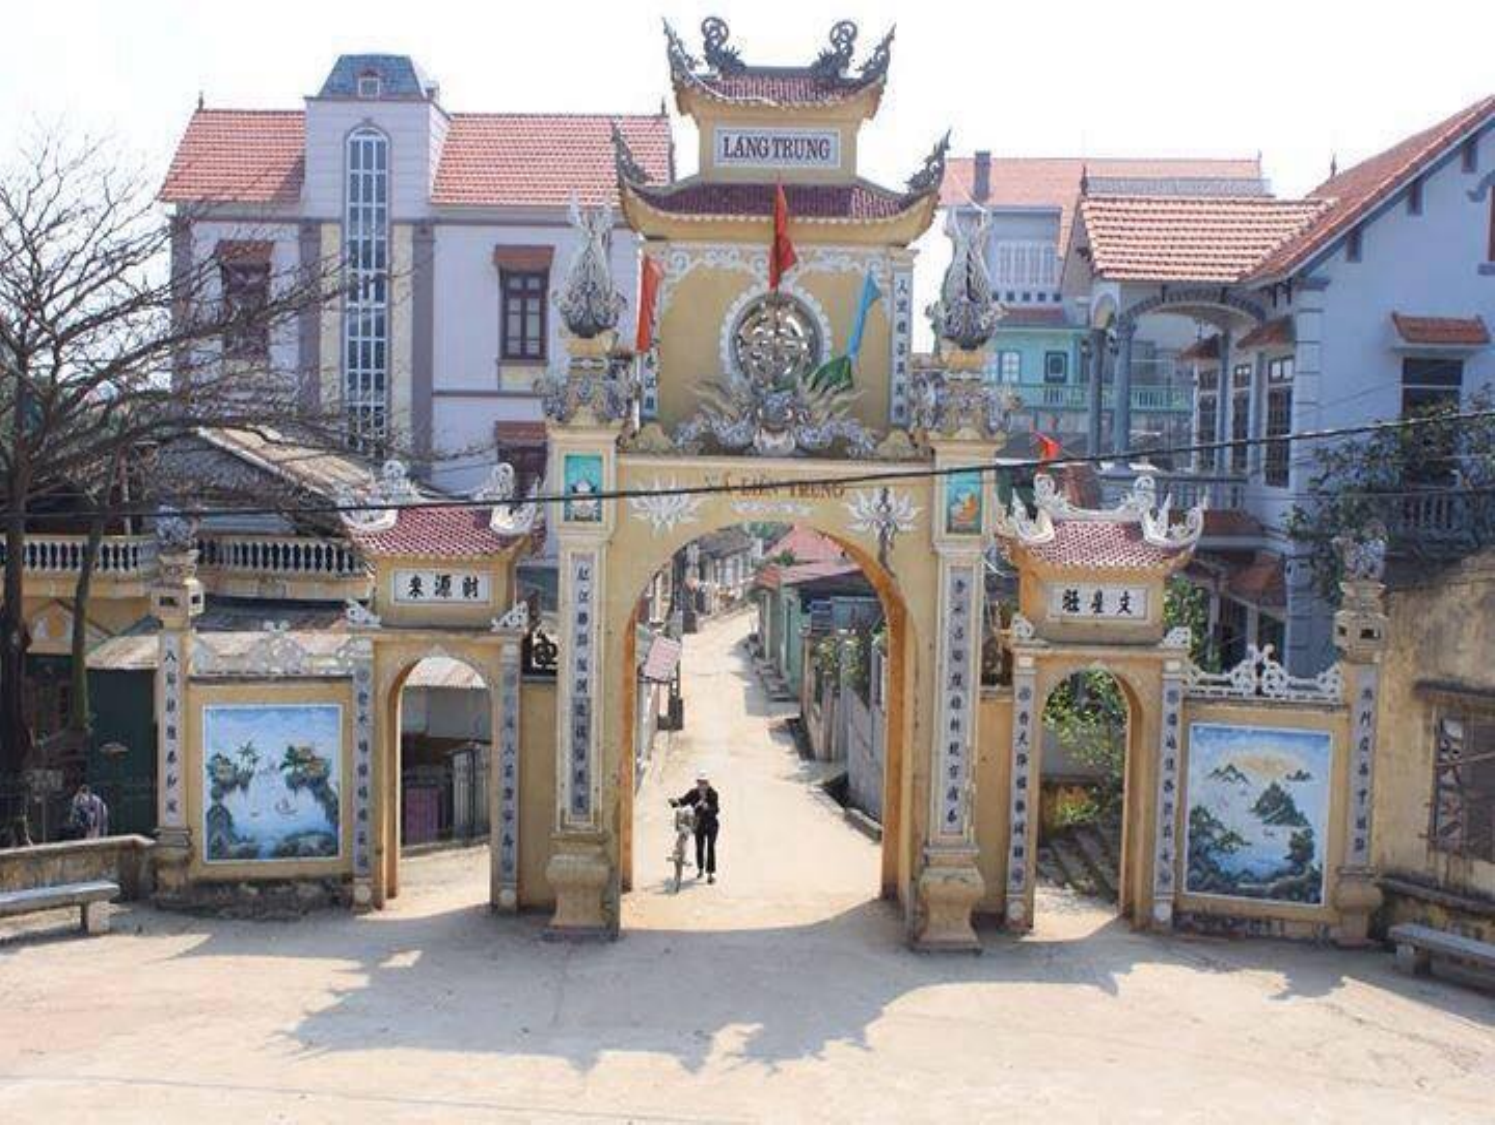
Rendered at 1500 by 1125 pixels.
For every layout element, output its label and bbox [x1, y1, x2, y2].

list [0, 0, 1495, 1125]
